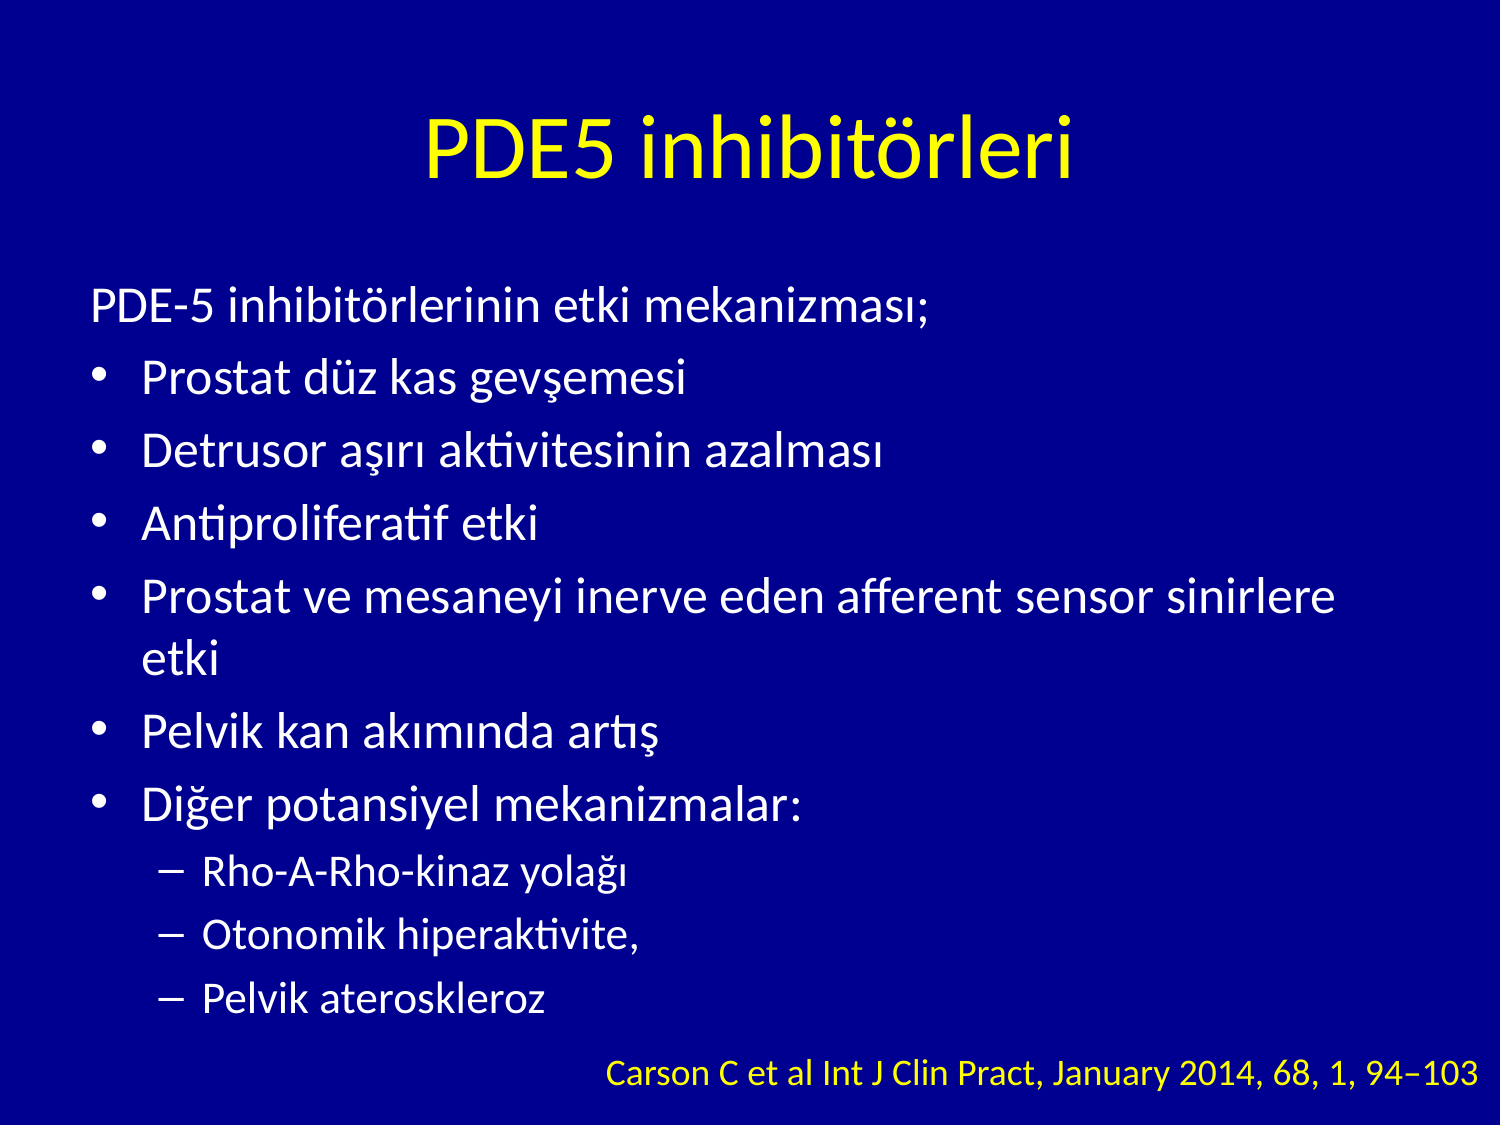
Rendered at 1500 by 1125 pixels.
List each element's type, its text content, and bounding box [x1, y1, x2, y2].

title PDE5 inhibitörleri [75, 47, 1425, 236]
list PDE-5 inhibitörlerinin etki mekanizması; Prostat düz kas gevşemesi Detrusor aşırı aktivitesinin azalması Antiproliferatif etki Prostat ve mesaneyi inerve eden afferent sensor sinirlere etki Pelvik kan akımında artış Diğer potansiyel mekanizmalar: Rho-A-Rho-kinaz yolağı Otonomik hiperaktivite, Pelvik ateroskleroz [75, 262, 1425, 1039]
text_box Carson C et al Int J Clin Pract, January 2014, 68, 1, 94–103 [591, 1040, 1495, 1100]
